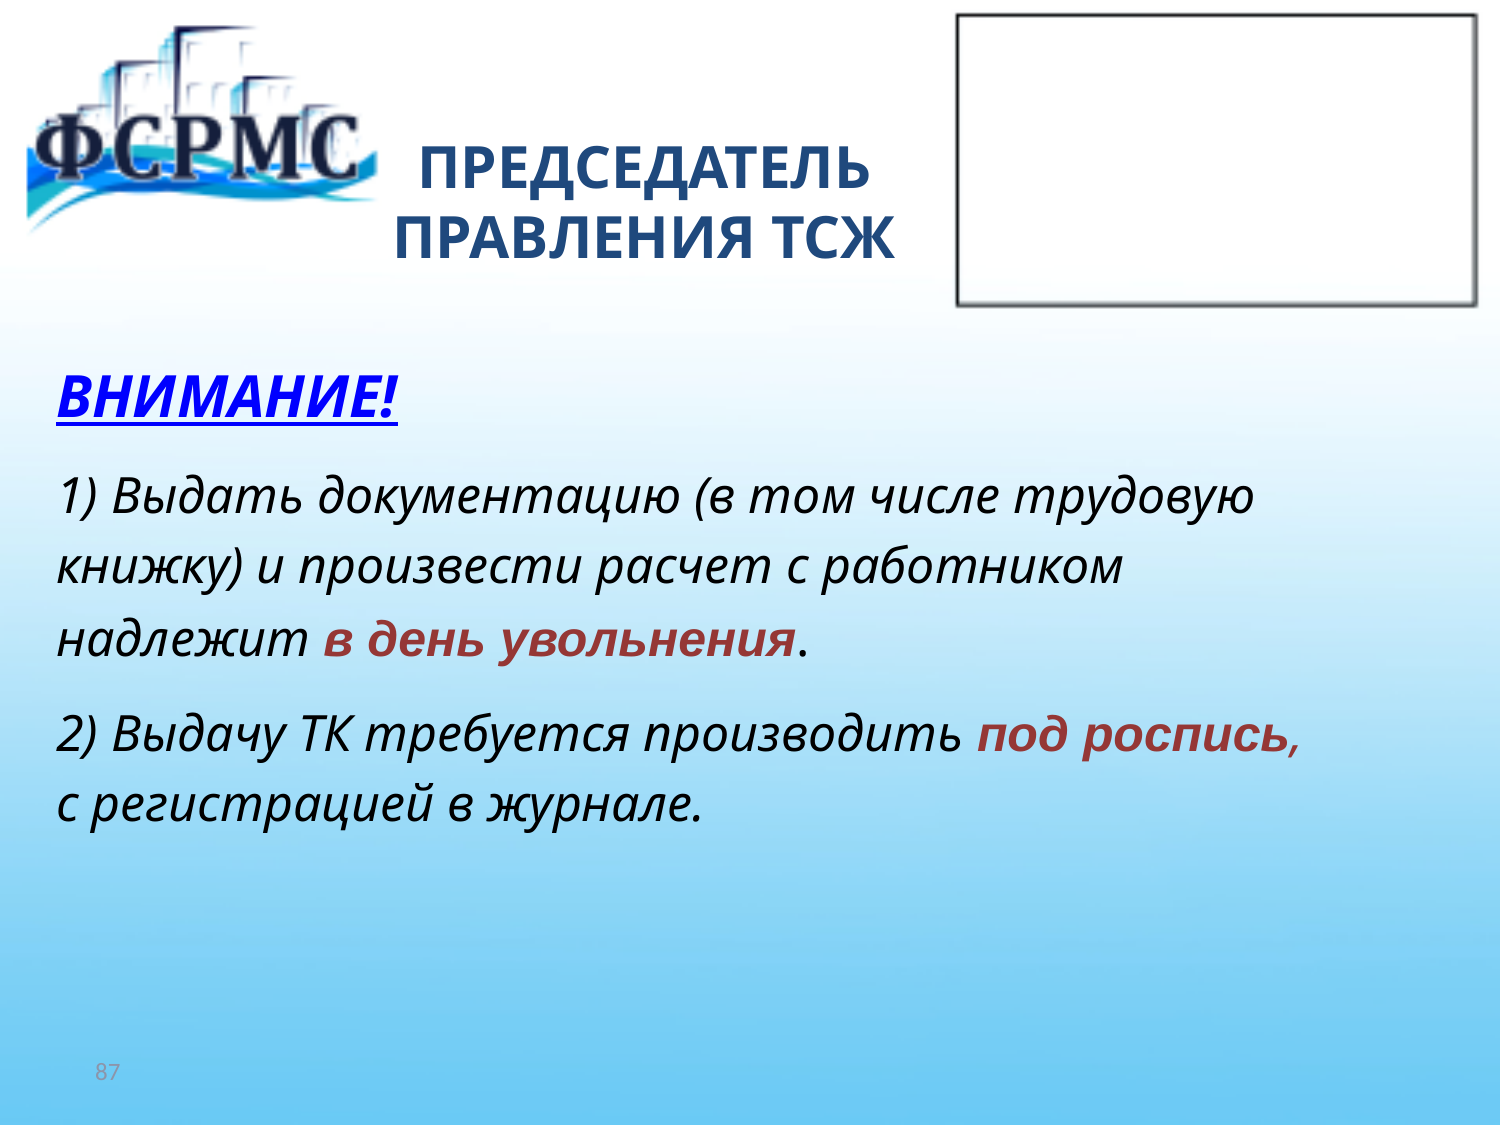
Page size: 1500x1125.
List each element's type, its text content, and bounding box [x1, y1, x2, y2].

slide_number 87 [53, 1040, 136, 1100]
title ПРЕДСЕДАТЕЛЬ ПРАВЛЕНИЯ ТСЖ [304, 175, 985, 305]
list ВНИМАНИЕ! 1) Выдать документацию (в том числе трудовую книжку) и произвести расчет с работником надлежит в день увольнения. 2) Выдачу ТК требуется производить под роспись, с регистрацией в журнале. [41, 351, 1500, 1032]
picture [0, 0, 1500, 1125]
